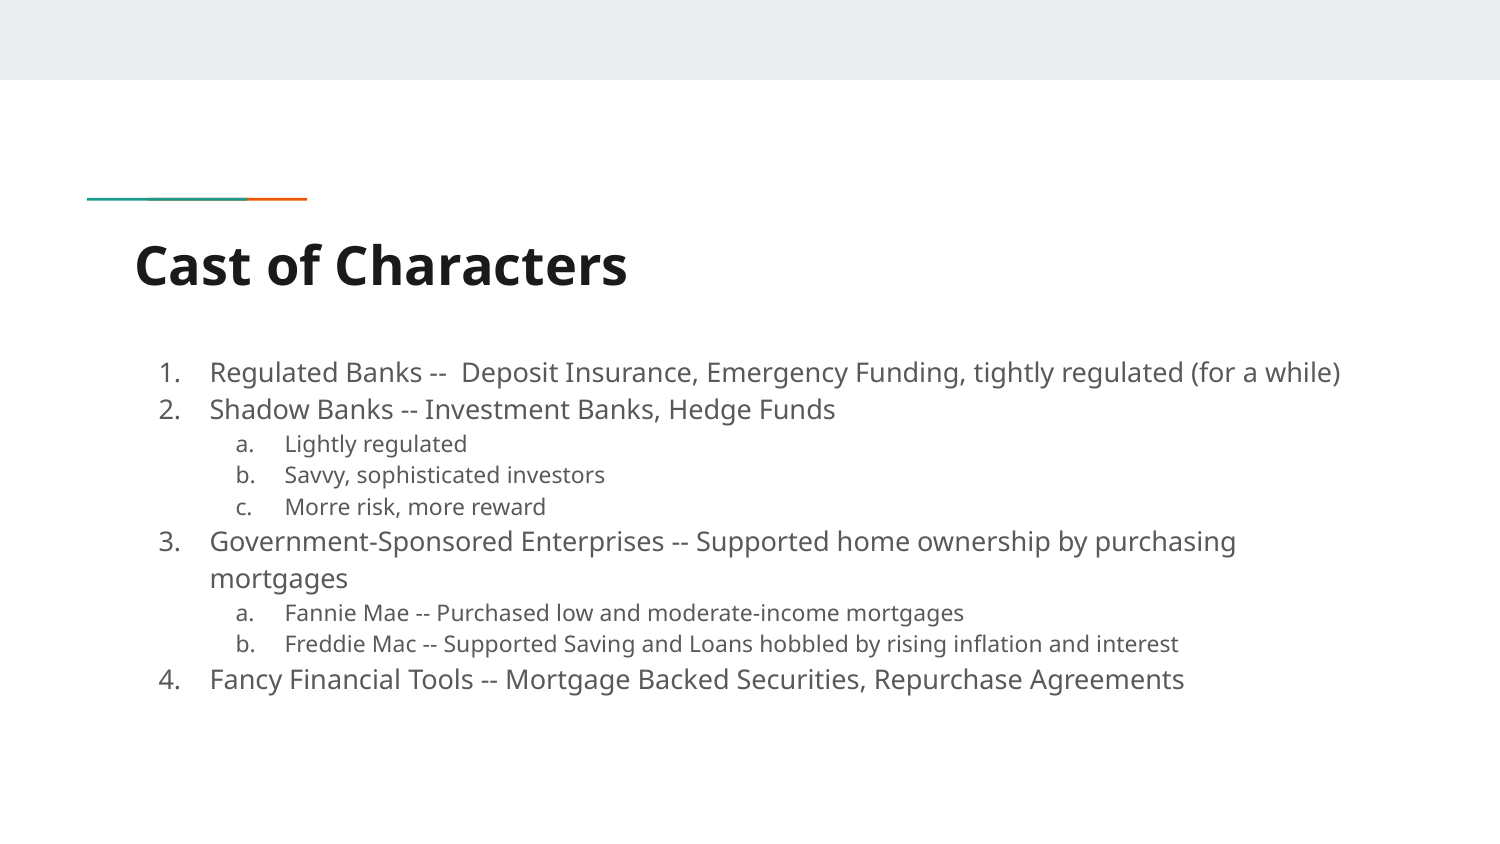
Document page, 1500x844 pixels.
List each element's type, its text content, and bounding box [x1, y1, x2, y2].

list Regulated Banks -- Deposit Insurance, Emergency Funding, tightly regulated (for a while) Shadow Banks -- Investment Banks, Hedge Funds Lightly regulated Savvy, sophisticated investors Morre risk, more reward Government-Sponsored Enterprises -- Supported home ownership by purchasing mortgages Fannie Mae -- Purchased low and moderate-income mortgages Freddie Mac -- Supported Saving and Loans hobbled by rising inflation and interest Fancy Financial Tools -- Mortgage Backed Securities, Repurchase Agreements [119, 335, 1381, 707]
title Cast of Characters [119, 216, 1381, 305]
